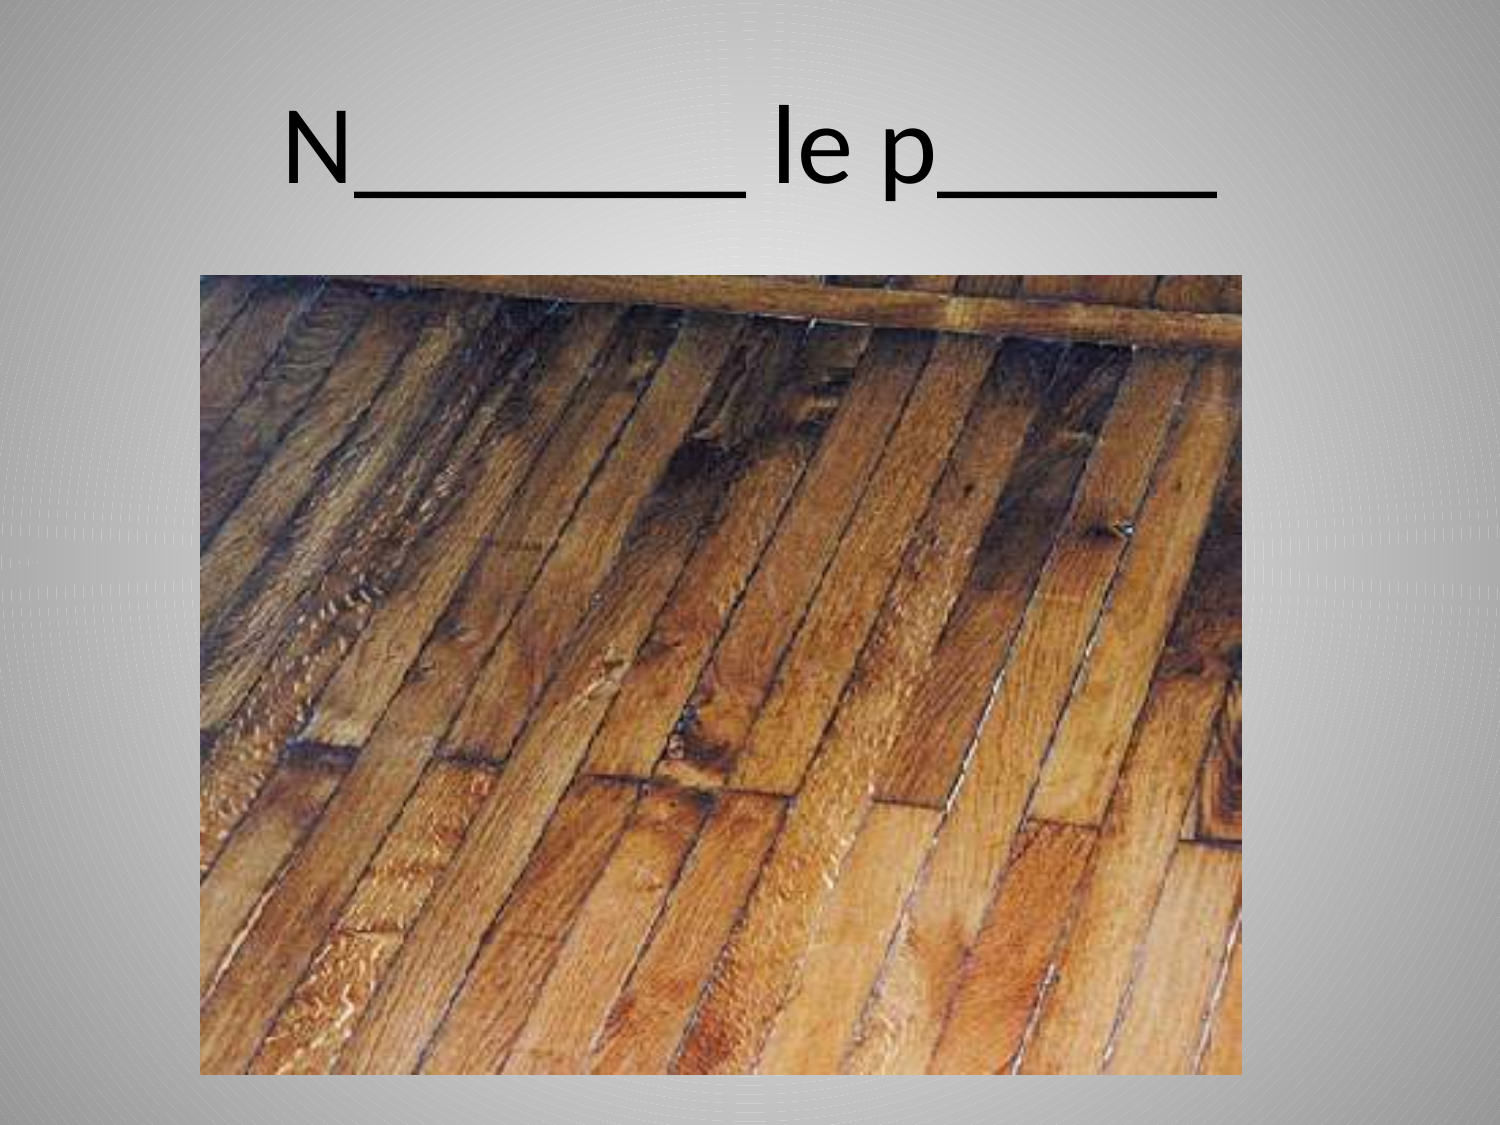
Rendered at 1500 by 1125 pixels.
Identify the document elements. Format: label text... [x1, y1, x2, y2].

title N_______ le p_____ [75, 45, 1425, 233]
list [199, 275, 1242, 1076]
